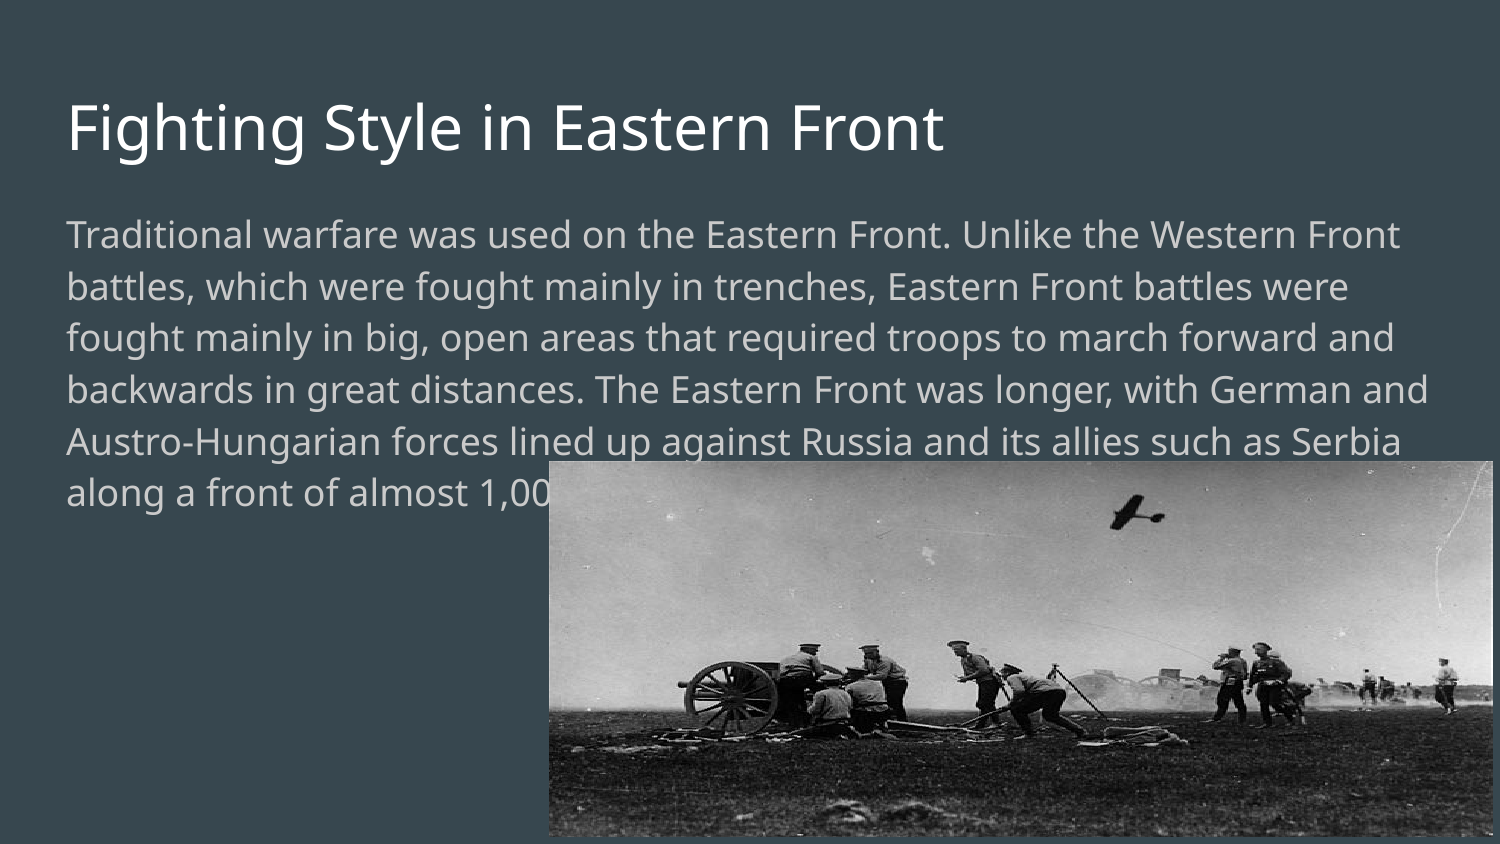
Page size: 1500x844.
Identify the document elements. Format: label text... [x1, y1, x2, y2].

list Traditional warfare was used on the Eastern Front. Unlike the Western Front battles, which were fought mainly in trenches, Eastern Front battles were fought mainly in big, open areas that required troops to march forward and backwards in great distances. The Eastern Front was longer, with German and Austro-Hungarian forces lined up against Russia and its allies such as Serbia along a front of almost 1,000 miles from the Baltic to the Black Sea. [51, 189, 1449, 750]
title Fighting Style in Eastern Front [51, 72, 1449, 167]
picture [548, 461, 1493, 837]
